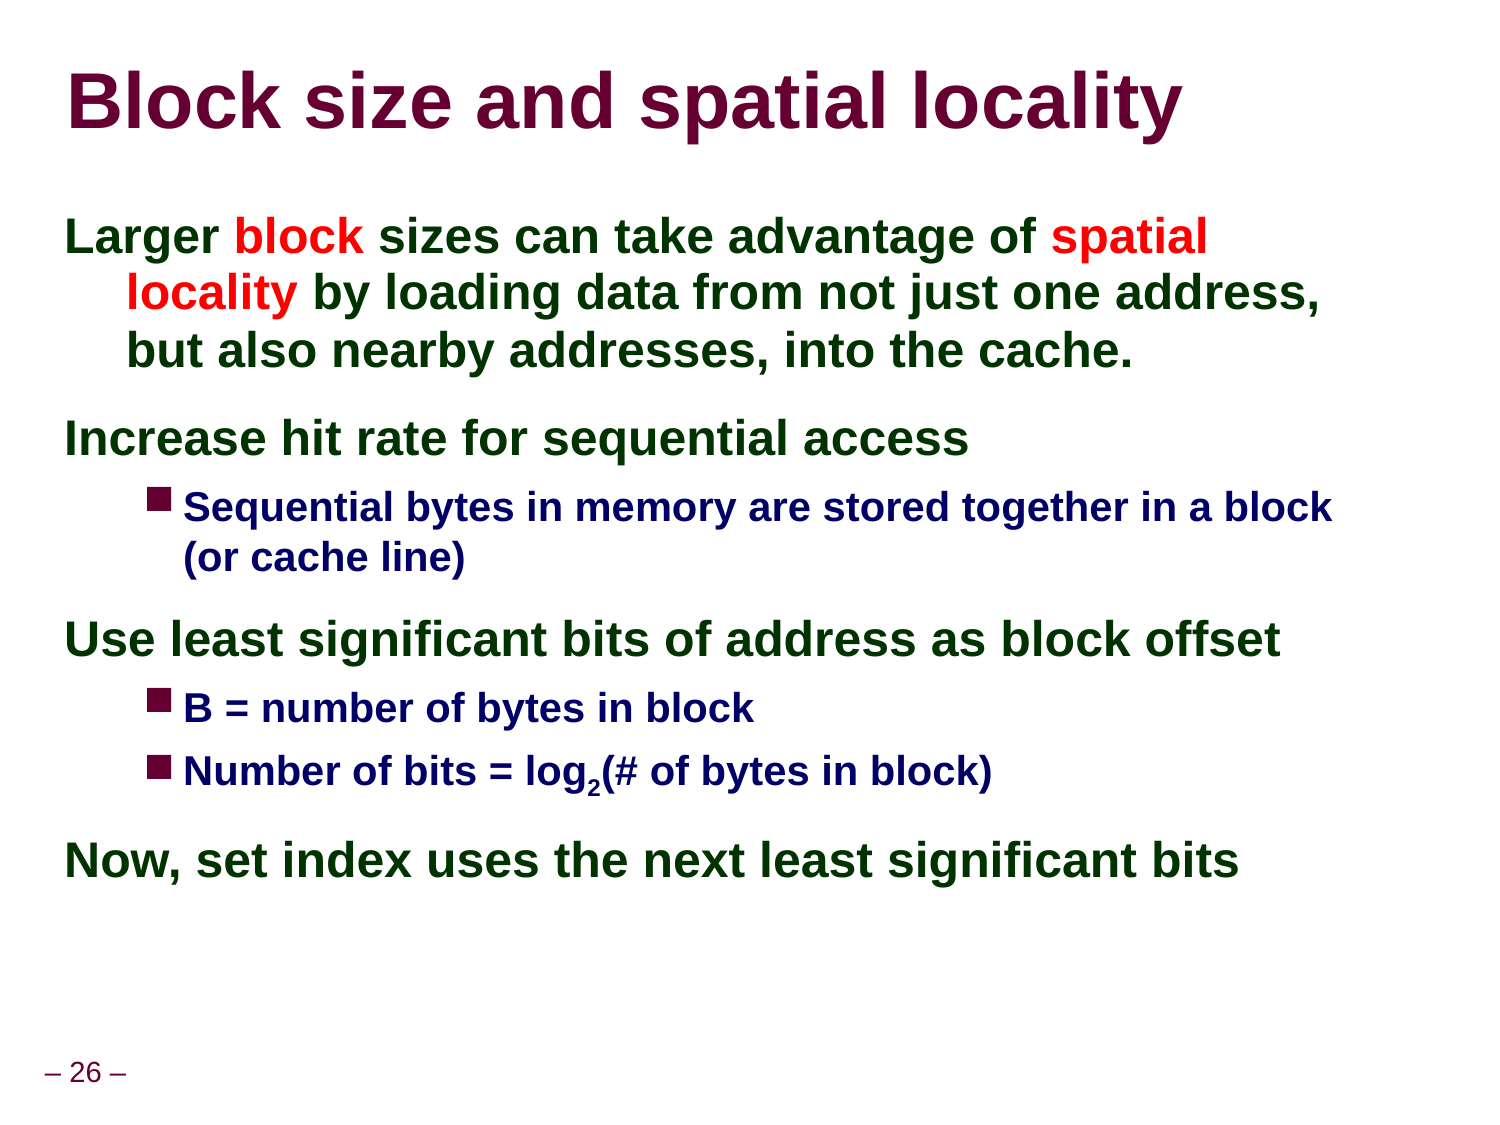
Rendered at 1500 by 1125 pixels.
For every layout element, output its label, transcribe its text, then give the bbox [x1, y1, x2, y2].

list Larger block sizes can take advantage of spatial locality by loading data from not just one address, but also nearby addresses, into the cache. Increase hit rate for sequential access Sequential bytes in memory are stored together in a block (or cache line) Use least significant bits of address as block offset B = number of bytes in block Number of bits = log2(# of bytes in block) Now, set index uses the next least significant bits [47, 199, 1410, 1056]
title Block size and spatial locality [66, 40, 1495, 168]
